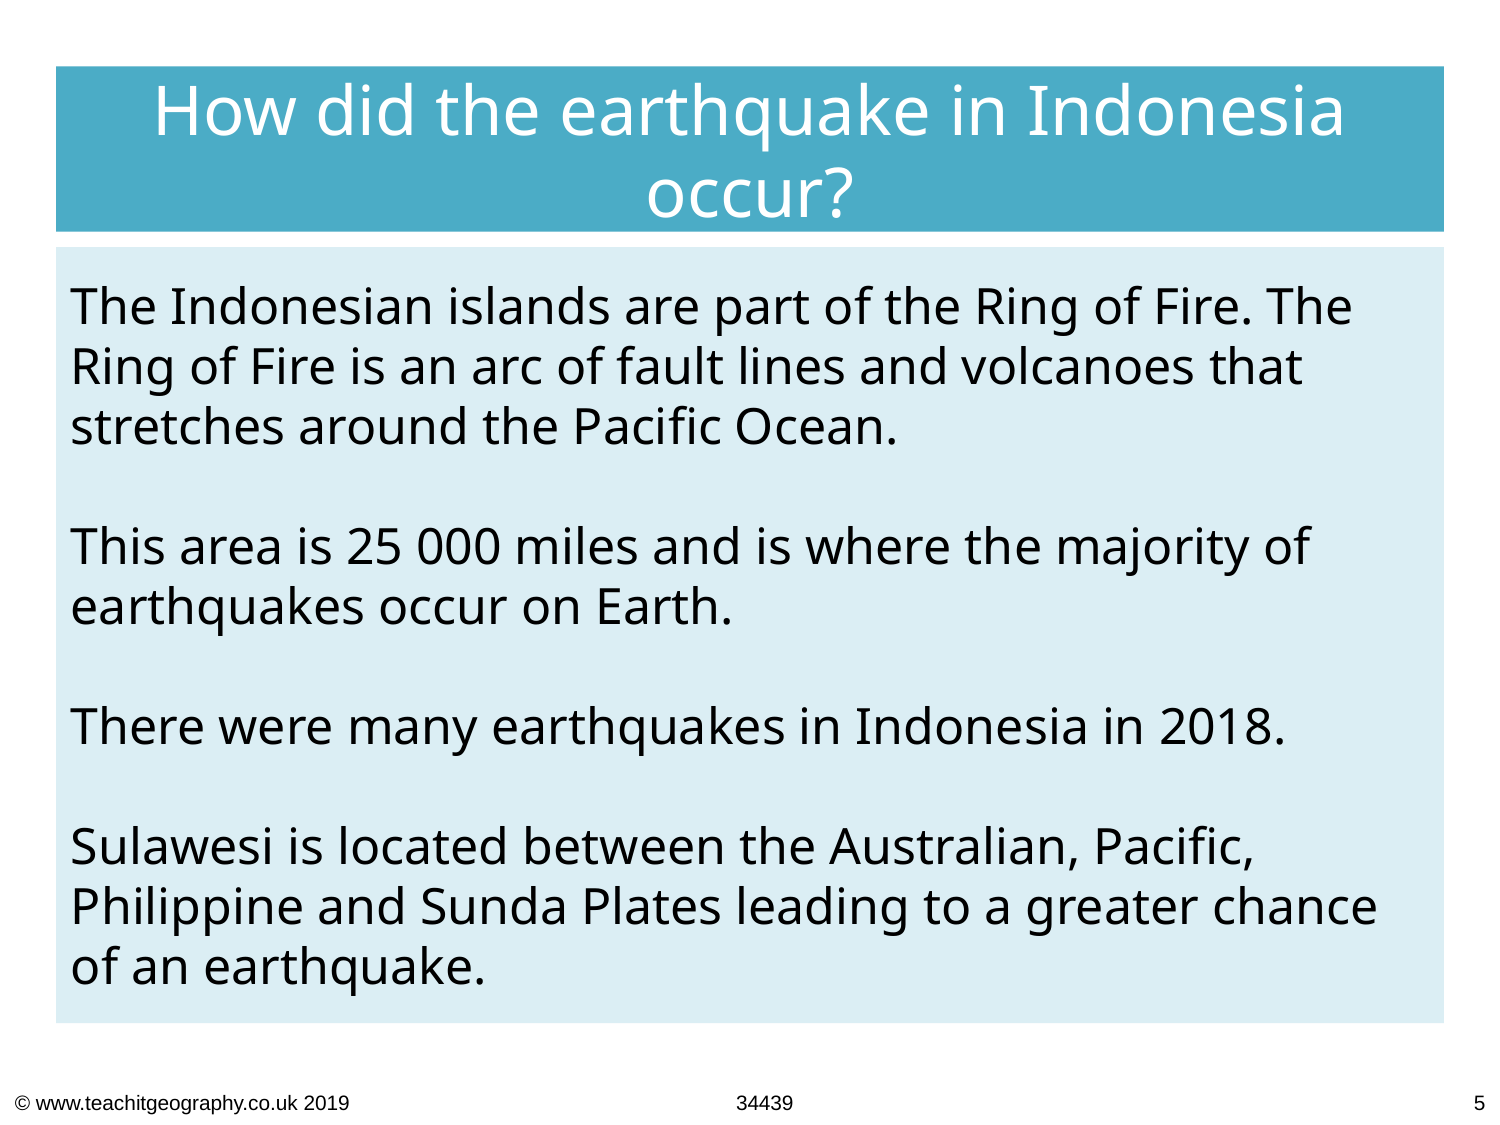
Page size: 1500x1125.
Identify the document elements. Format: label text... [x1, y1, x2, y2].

text_box The Indonesian islands are part of the Ring of Fire. The Ring of Fire is an arc of fault lines and volcanoes that stretches around the Pacific Ocean. This area is 25 000 miles and is where the majority of earthquakes occur on Earth. There were many earthquakes in Indonesia in 2018. Sulawesi is located between the Australian, Pacific, Philippine and Sunda Plates leading to a greater chance of an earthquake. [54, 245, 1446, 1025]
text_box How did the earthquake in Indonesia occur? [54, 64, 1446, 234]
